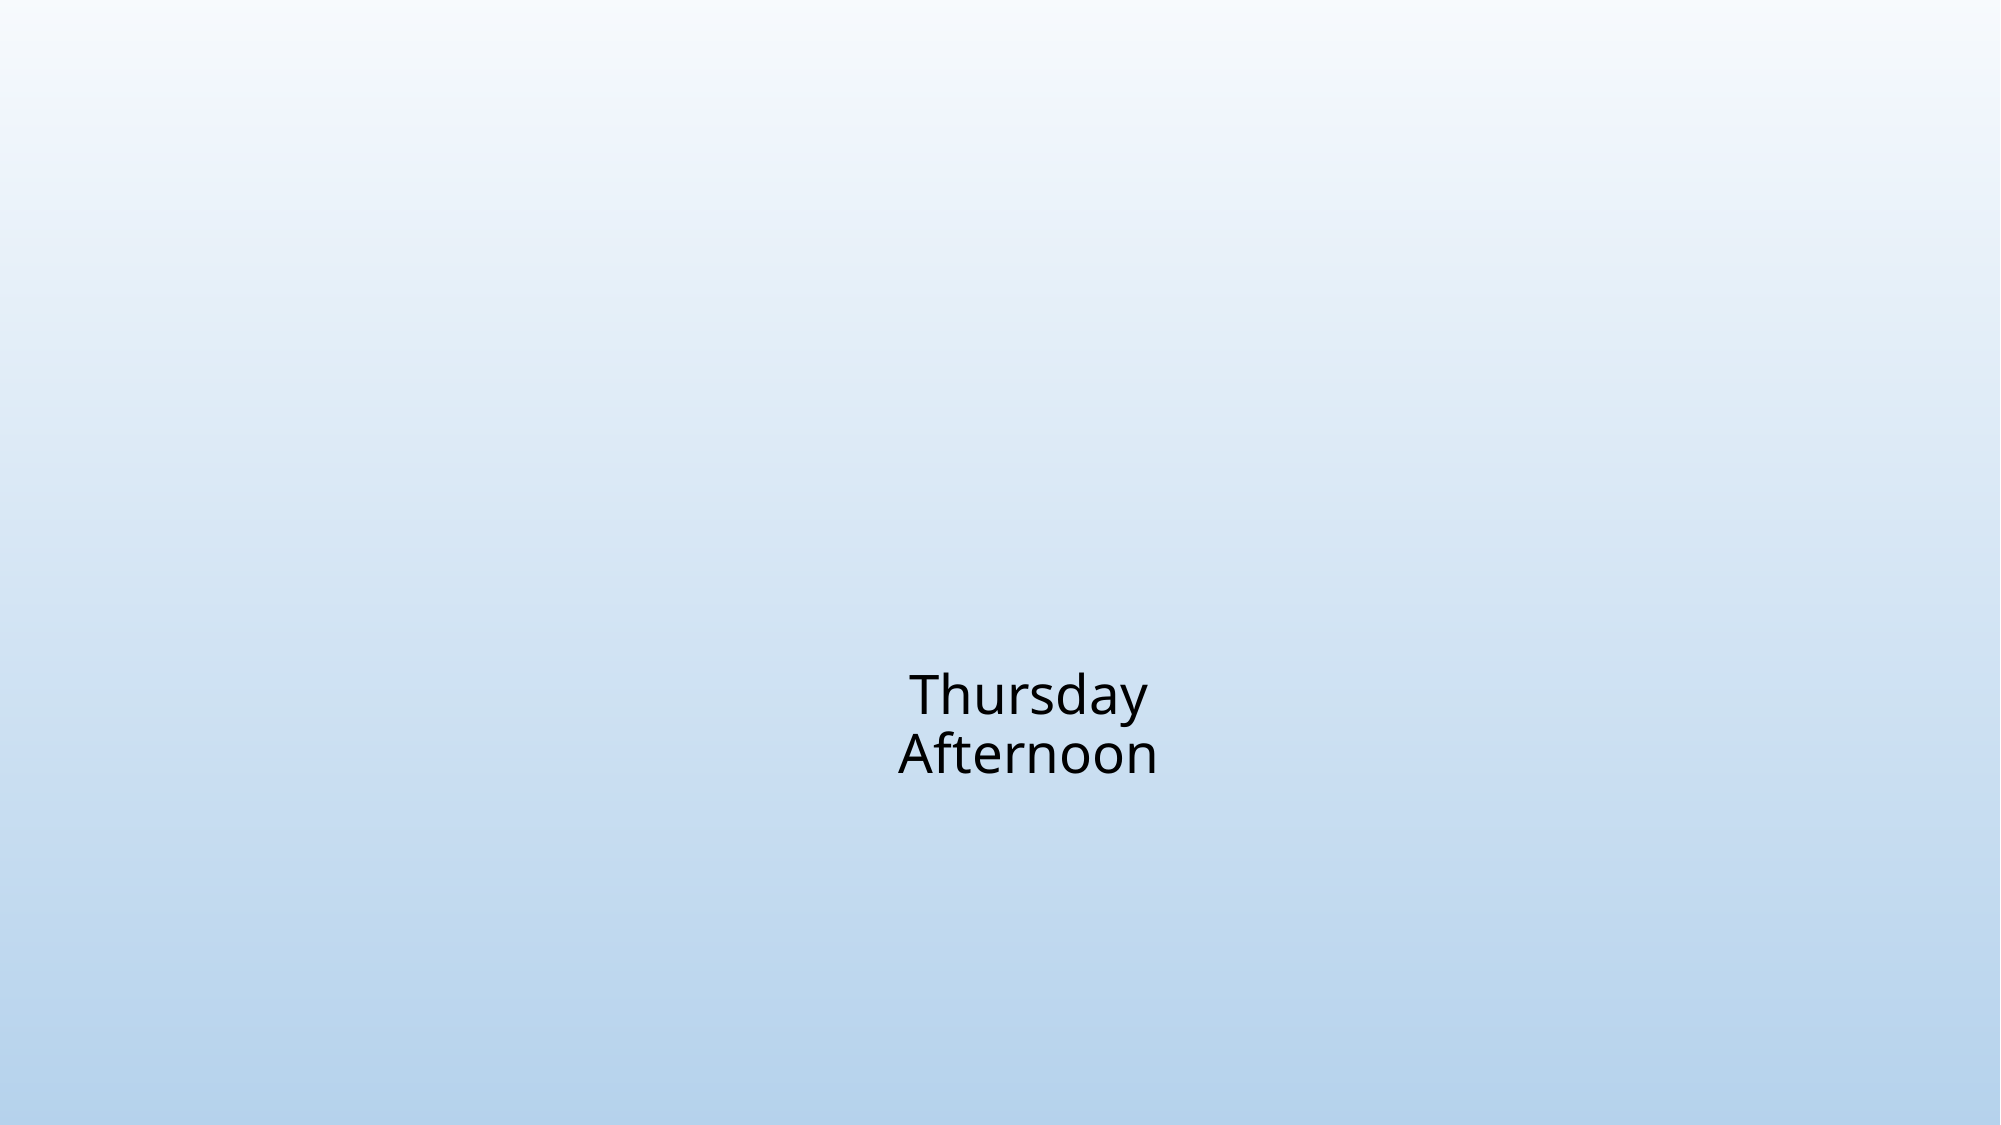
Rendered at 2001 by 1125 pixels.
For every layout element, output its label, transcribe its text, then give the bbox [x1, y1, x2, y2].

title Thursday Afternoon [279, 401, 1780, 794]
